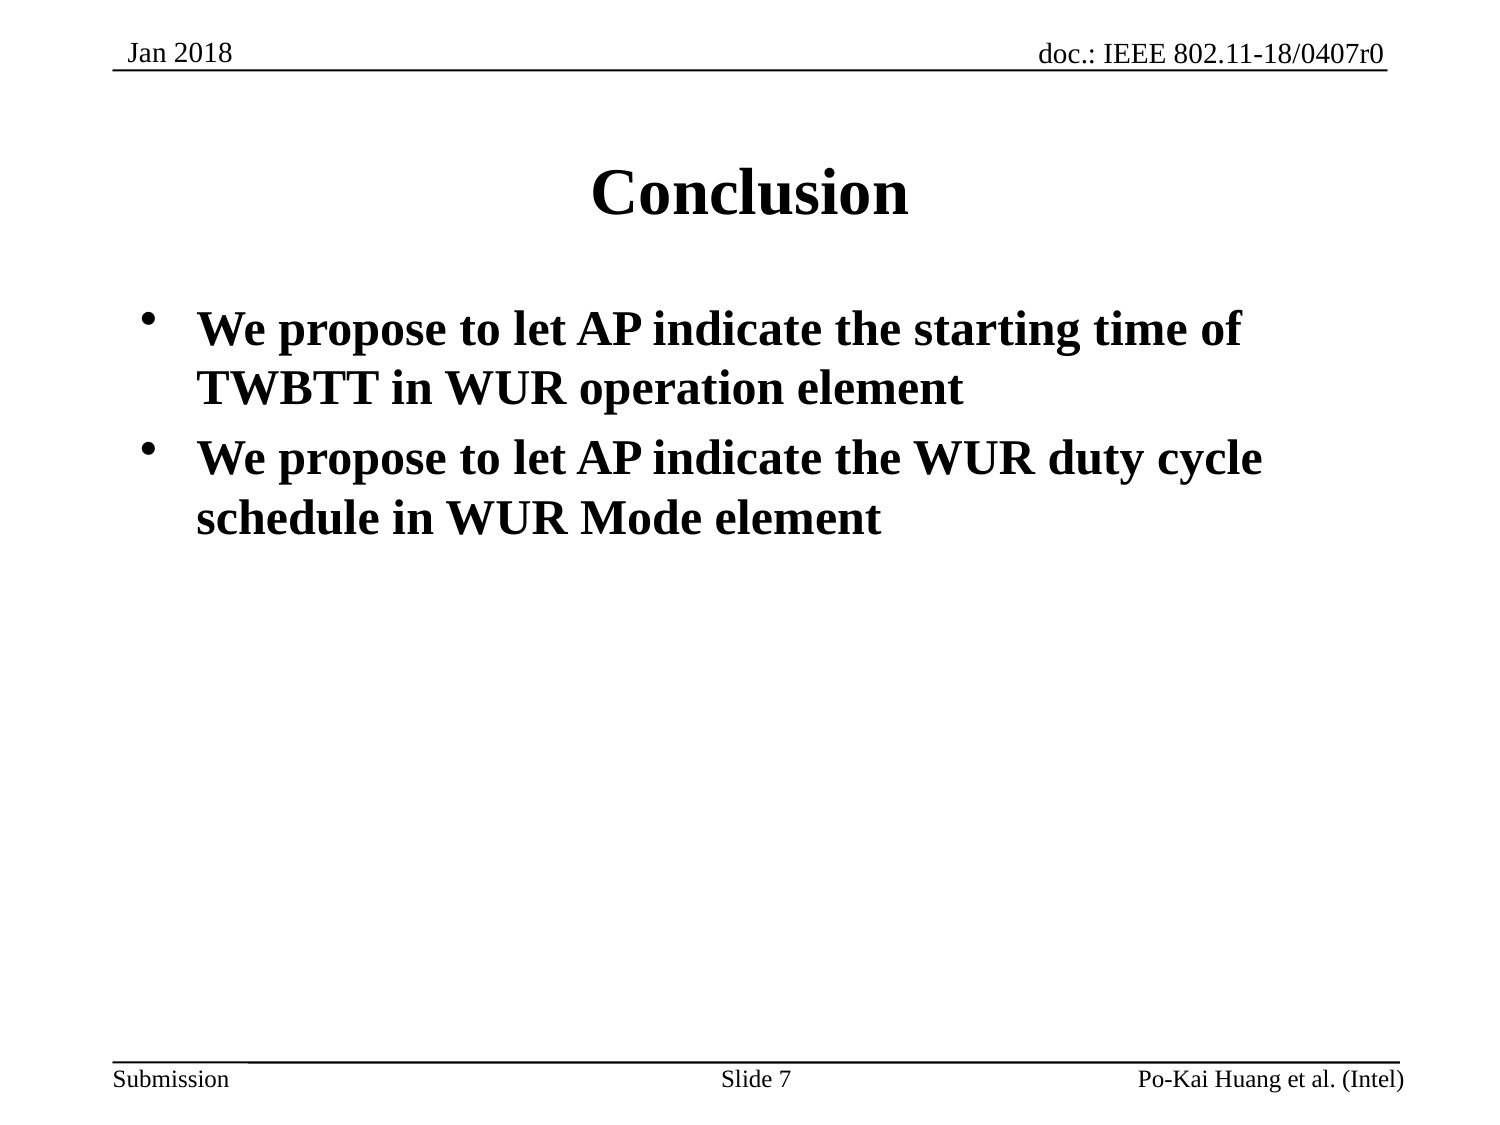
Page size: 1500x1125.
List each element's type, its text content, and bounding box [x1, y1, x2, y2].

title Conclusion [112, 99, 1388, 276]
footer Po-Kai Huang et al. (Intel) [1134, 1062, 1405, 1093]
list We propose to let AP indicate the starting time of TWBTT in WUR operation element We propose to let AP indicate the WUR duty cycle schedule in WUR Mode element [124, 287, 1401, 963]
slide_number Slide 7 [712, 1062, 800, 1093]
